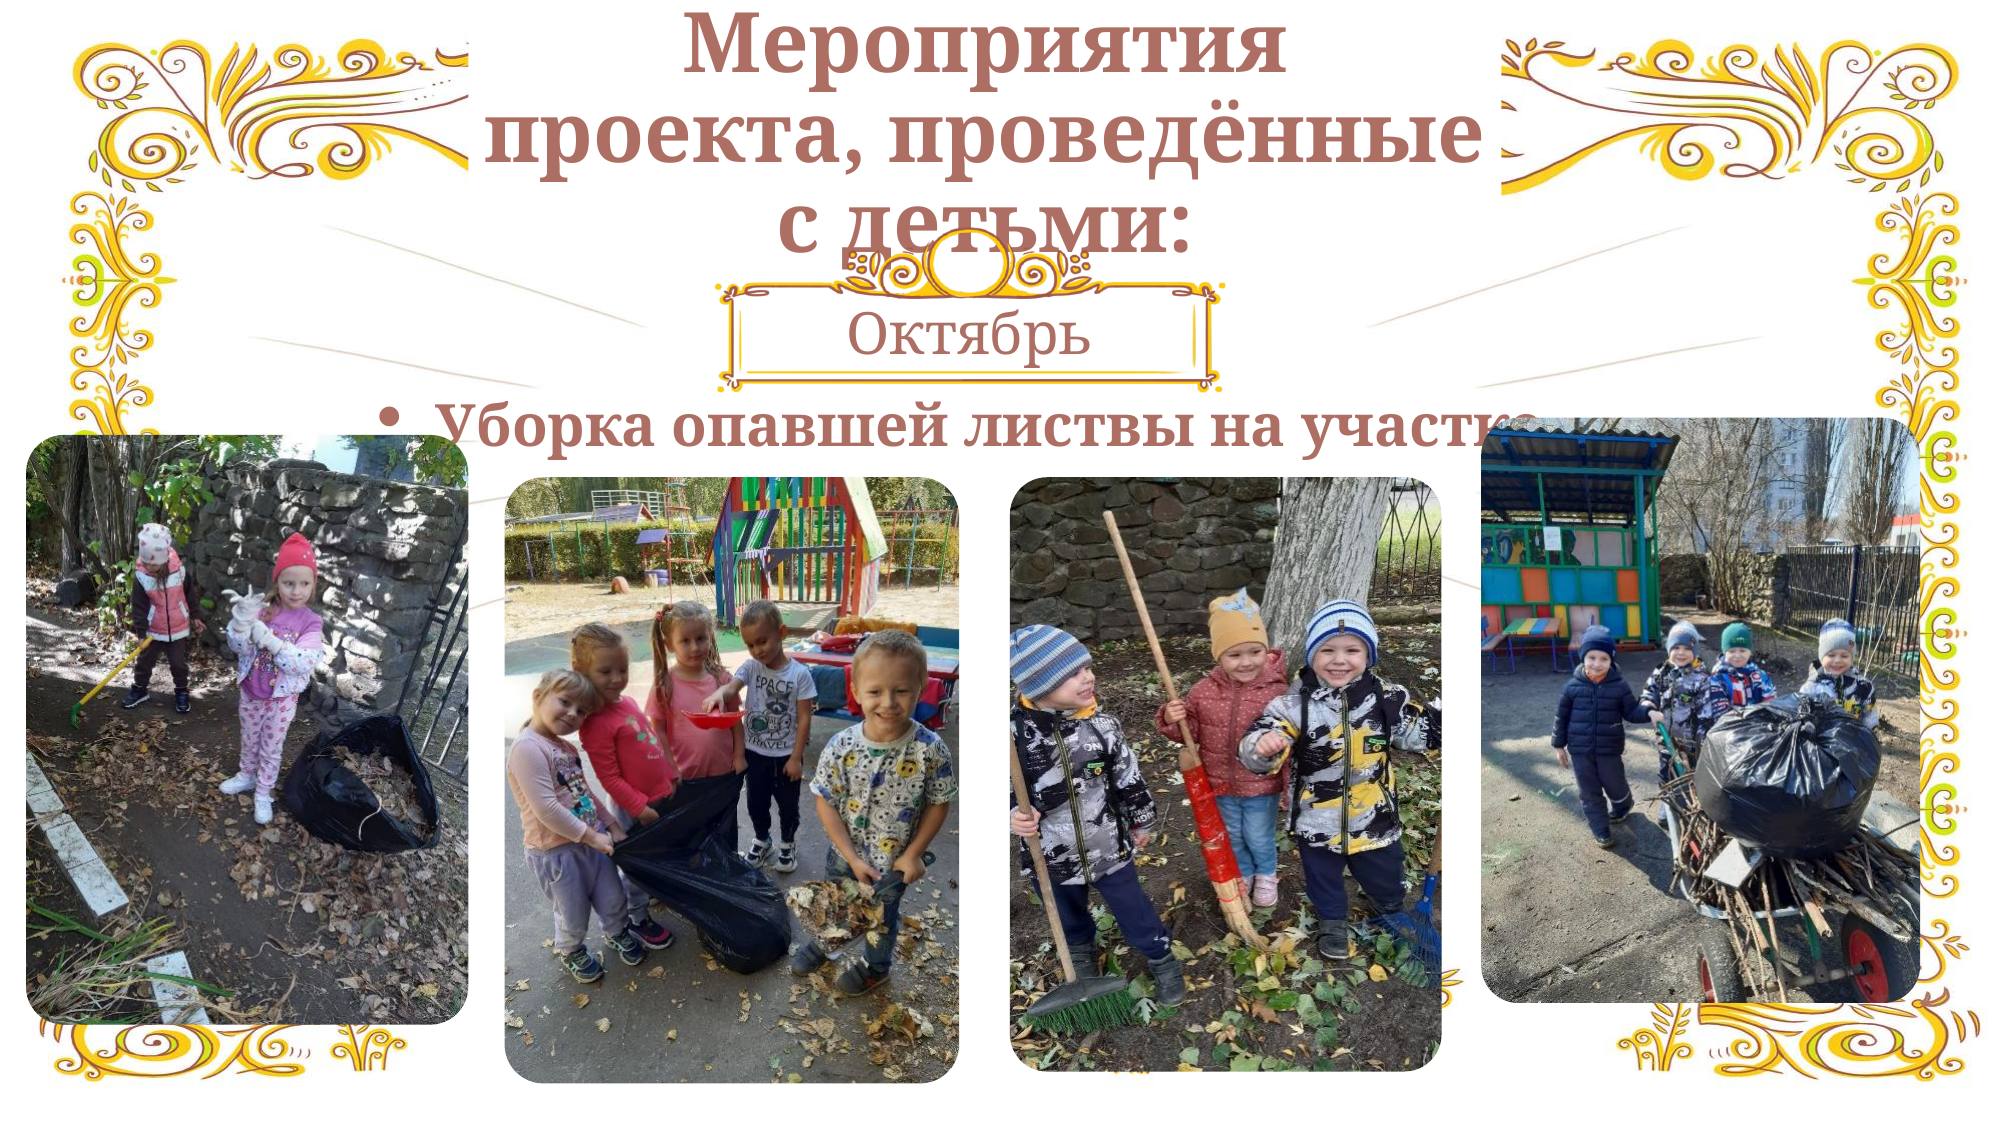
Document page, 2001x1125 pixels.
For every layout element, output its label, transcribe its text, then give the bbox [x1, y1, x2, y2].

picture [0, 0, 2001, 1125]
text_box Уборка опавшей листвы на участке. [232, 370, 1708, 466]
list Октябрь [712, 224, 1228, 370]
title Мероприятия проекта, проведённые с детьми: [465, 12, 1505, 259]
